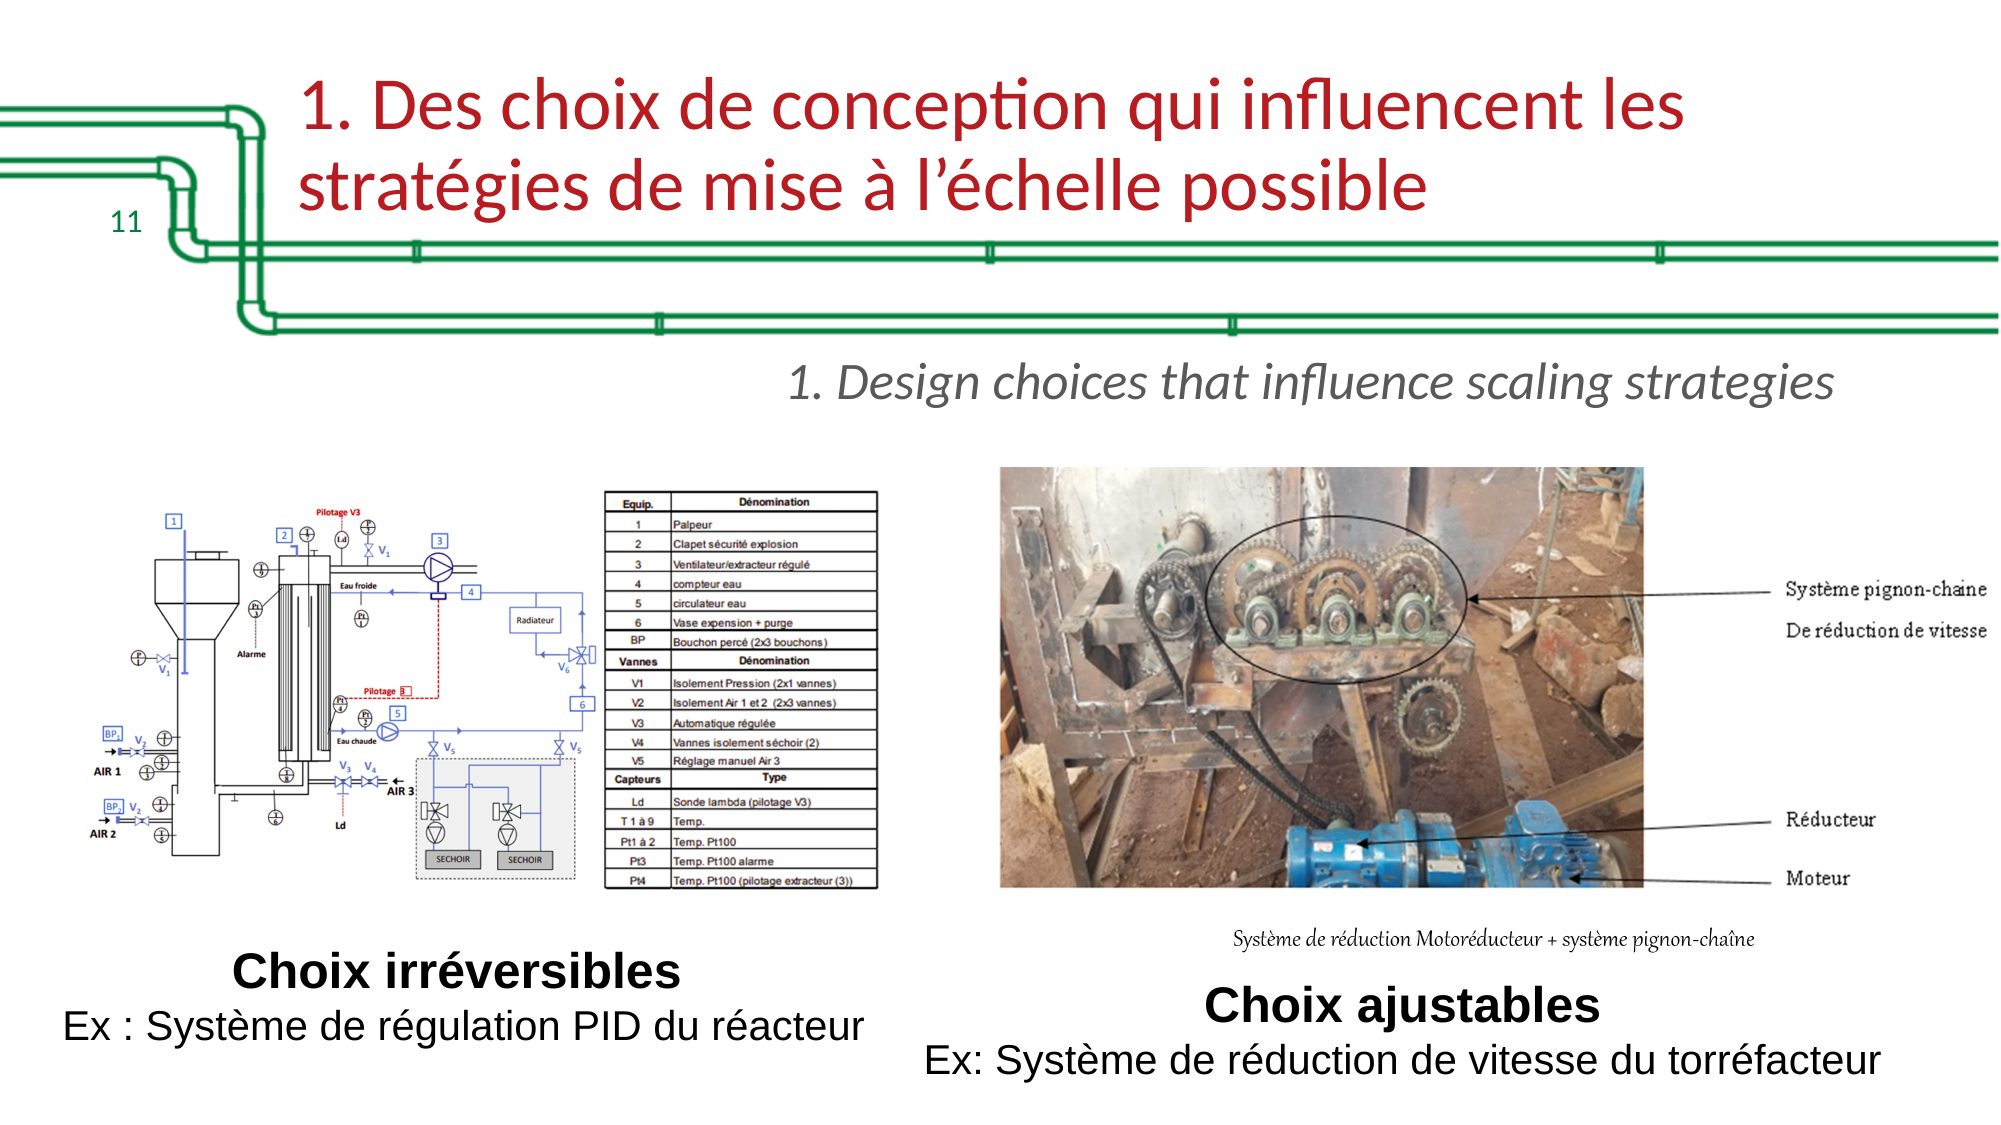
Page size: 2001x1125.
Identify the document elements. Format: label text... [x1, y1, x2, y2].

picture [0, 55, 2000, 995]
text_box Choix irréversibles Ex : Système de régulation PID du réacteur [47, 931, 881, 1057]
text_box 1. Design choices that influence scaling strategies [769, 329, 2000, 437]
text_box Choix ajustables Ex: Système de réduction de vitesse du torréfacteur [908, 965, 1898, 1090]
slide_number 11 [0, 189, 158, 250]
title 1. Des choix de conception qui influencent les stratégies de mise à l’échelle possible [282, 73, 1995, 219]
